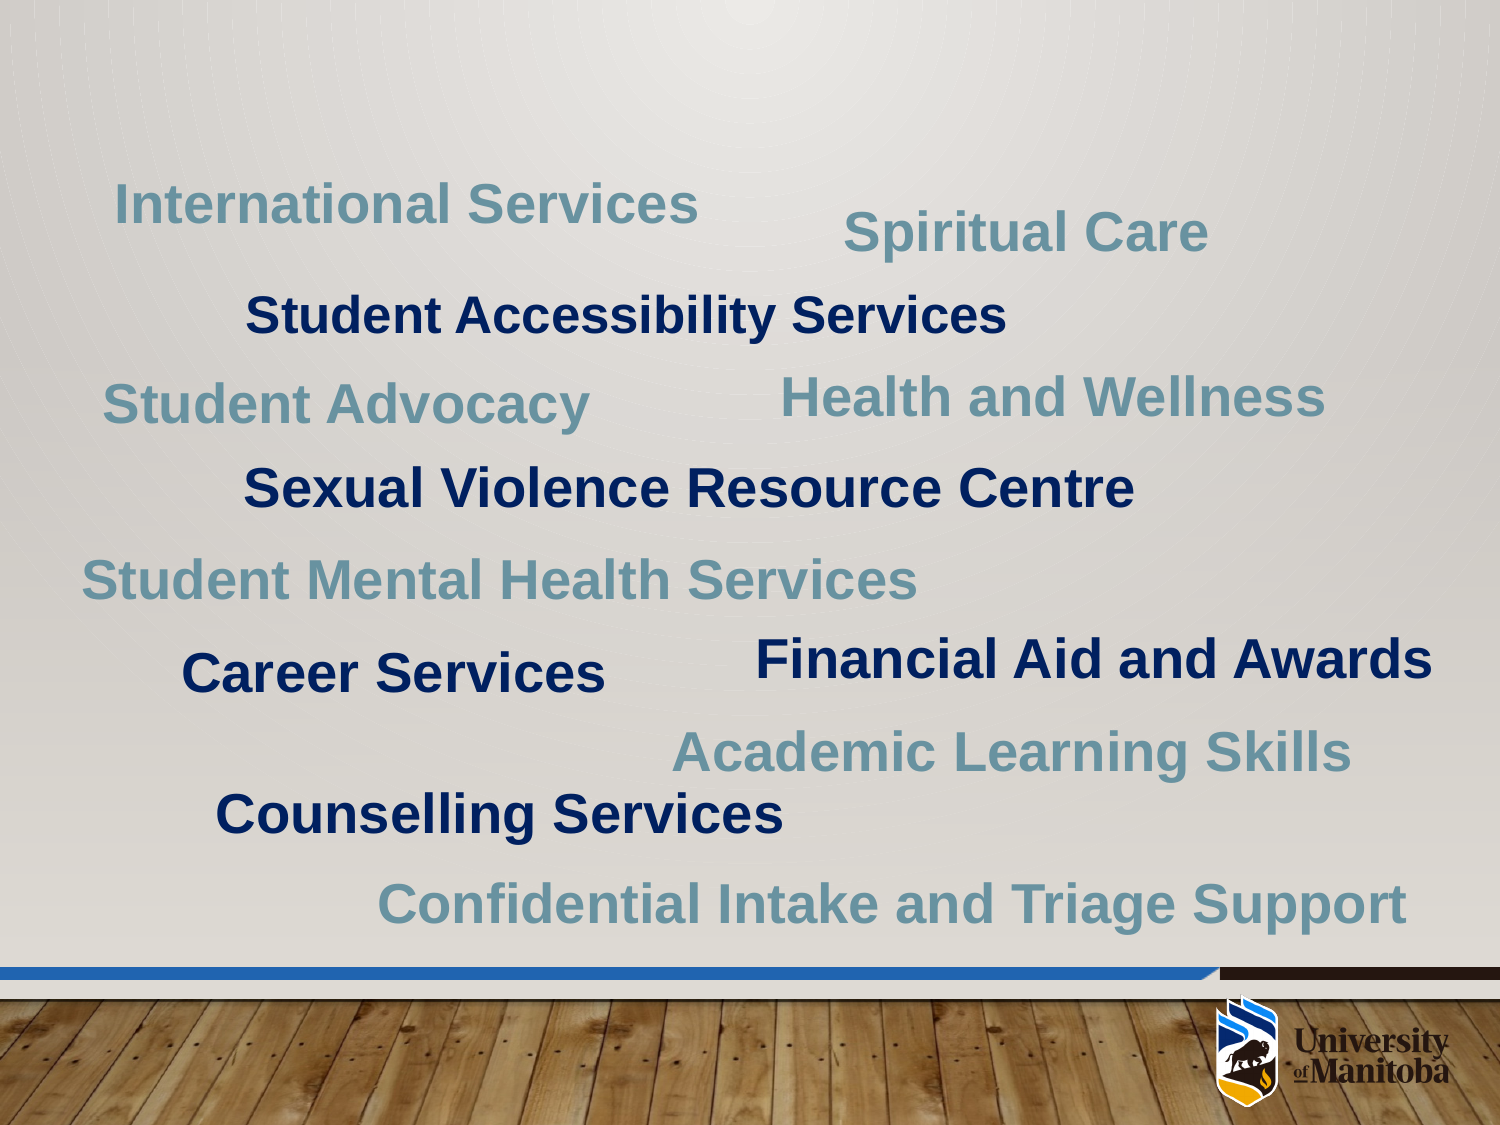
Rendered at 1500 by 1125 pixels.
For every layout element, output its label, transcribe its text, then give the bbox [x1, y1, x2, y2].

text_box Student Advocacy [0, 367, 798, 501]
picture [1229, 999, 1240, 1005]
text_box Student Mental Health Services [44, 543, 956, 643]
picture [0, 999, 1500, 1125]
text_box Student Accessibility Services [26, 280, 1229, 353]
text_box Financial Aid and Awards [644, 622, 1500, 683]
text_box Sexual Violence Resource Centre [228, 444, 1271, 527]
text_box Health and Wellness [644, 361, 1464, 421]
text_box Spiritual Care [425, 196, 1500, 289]
text_box Counselling Services [0, 777, 1102, 838]
title Academic Learning Skills [561, 715, 1464, 826]
text_box Confidential Intake and Triage Support [362, 859, 1499, 942]
text_box International Services [0, 167, 858, 228]
text_box Career Services [0, 636, 995, 732]
